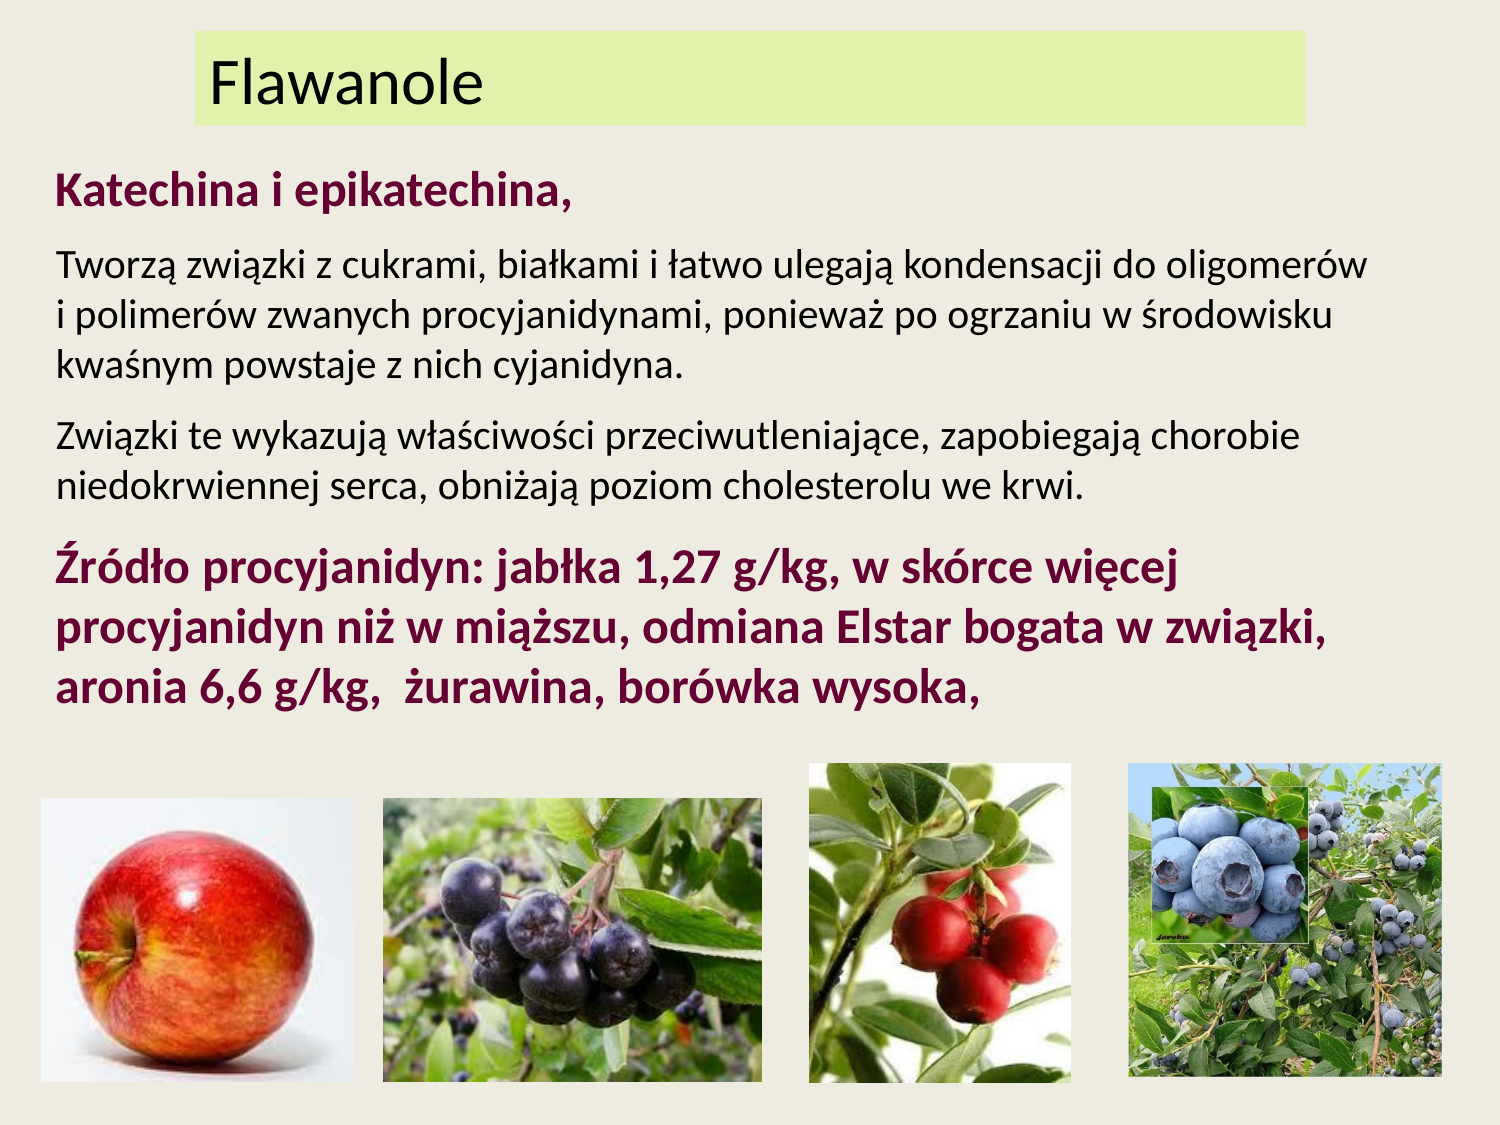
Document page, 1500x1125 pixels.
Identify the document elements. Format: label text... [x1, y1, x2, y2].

text_box [725, 537, 775, 588]
picture [383, 798, 762, 1083]
picture [808, 762, 1071, 1083]
text_box Flawanole [194, 30, 1306, 126]
picture [1127, 763, 1442, 1077]
text_box Katechina i epikatechina, Tworzą związki z cukrami, białkami i łatwo ulegają kondensacji do oligomerów i polimerów zwanych procyjanidynami, ponieważ po ogrzaniu w środowisku kwaśnym powstaje z nich cyjanidyna. Związki te wykazują właściwości przeciwutleniające, zapobiegają chorobie niedokrwiennej serca, obniżają poziom cholesterolu we krwi. Źródło procyjanidyn: jabłka 1,27 g/kg, w skórce więcej procyjanidyn niż w miąższu, odmiana Elstar bogata w związki, aronia 6,6 g/kg, żurawina, borówka wysoka, [41, 148, 1447, 721]
picture [40, 798, 354, 1082]
